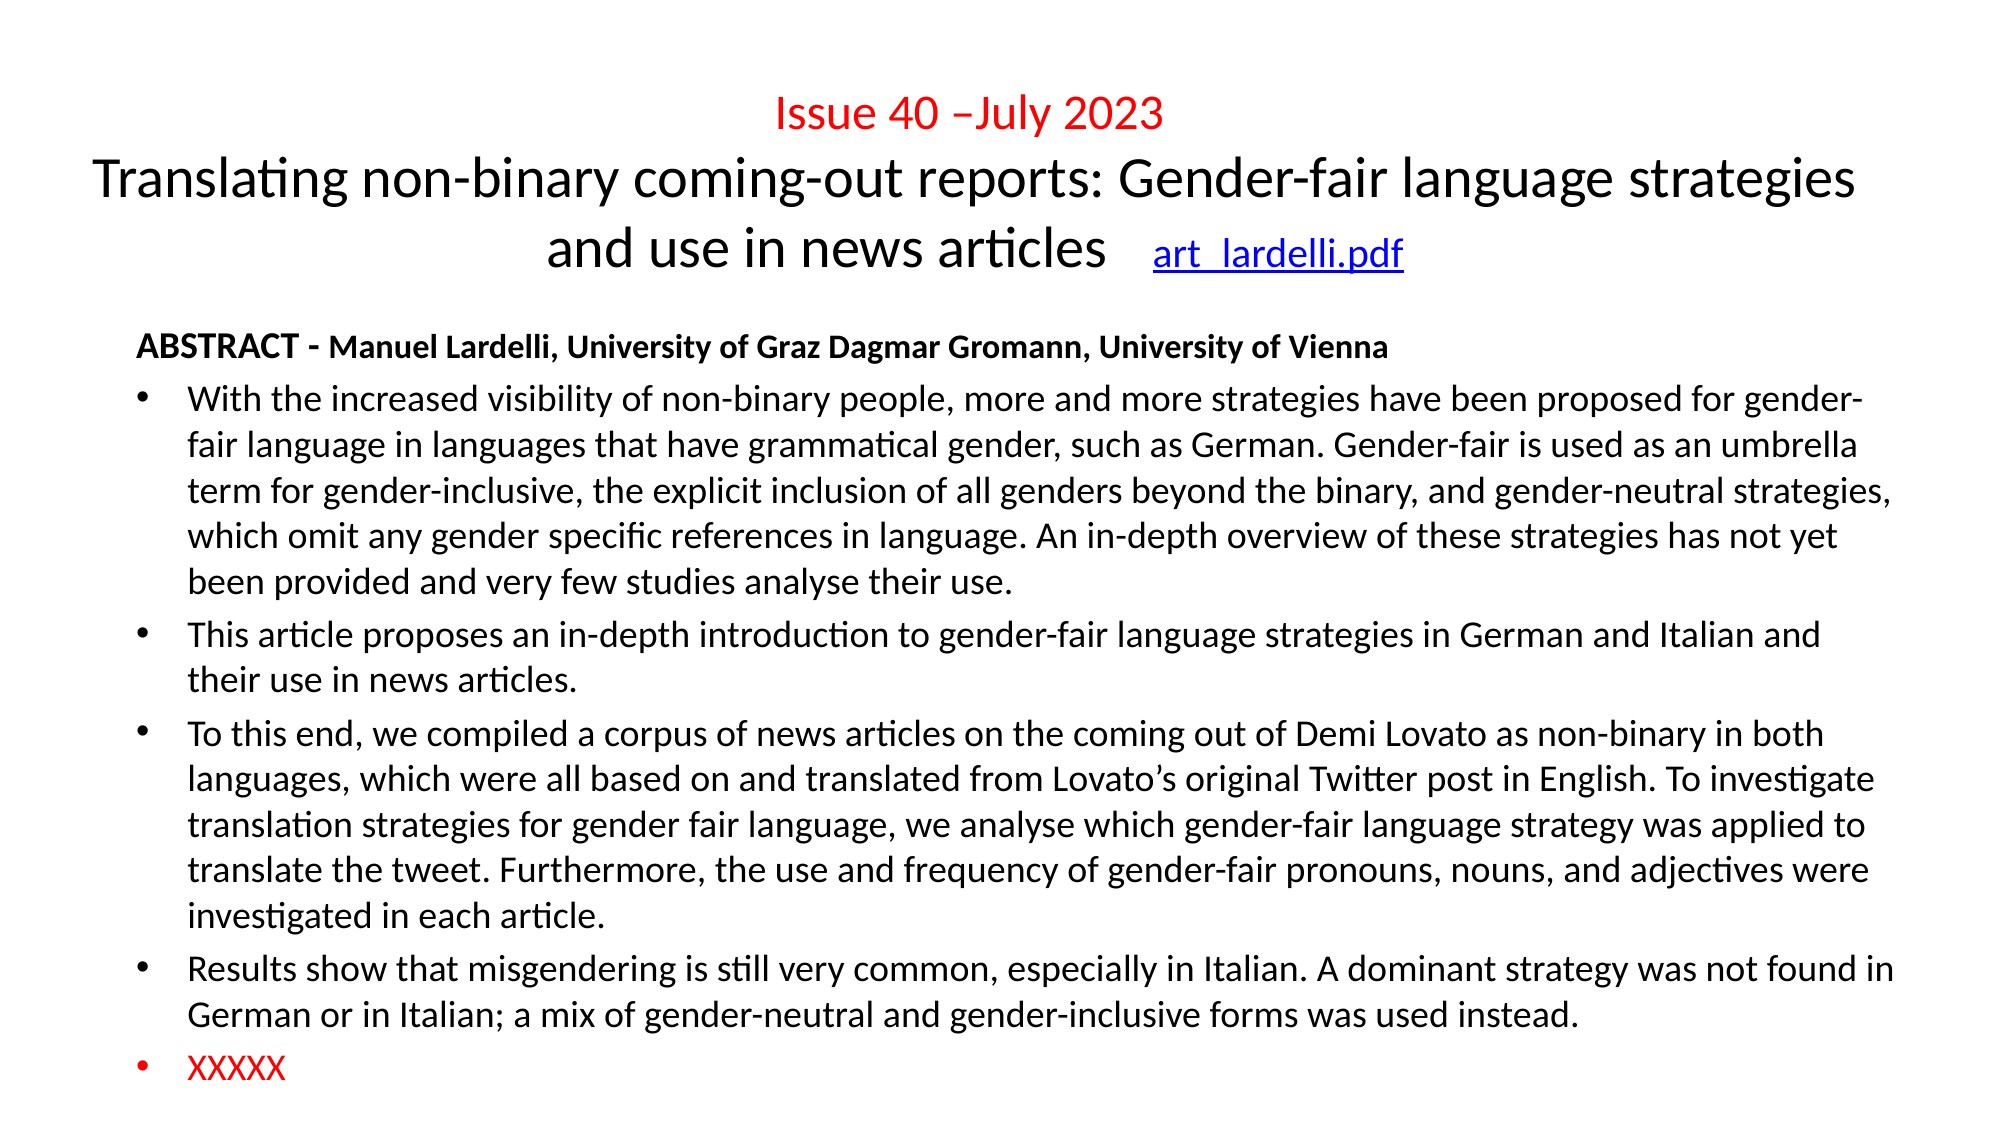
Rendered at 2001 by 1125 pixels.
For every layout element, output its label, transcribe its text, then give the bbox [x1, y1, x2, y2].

title Issue 40 –July 2023 Translating non-binary coming-out reports: Gender-fair language strategies and use in news articles art_lardelli.pdf [50, 45, 1900, 314]
list ABSTRACT - Manuel Lardelli, University of Graz Dagmar Gromann, University of Vienna With the increased visibility of non-binary people, more and more strategies have been proposed for gender-fair language in languages that have grammatical gender, such as German. Gender-fair is used as an umbrella term for gender-inclusive, the explicit inclusion of all genders beyond the binary, and gender-neutral strategies, which omit any gender specific references in language. An in-depth overview of these strategies has not yet been provided and very few studies analyse their use. This article proposes an in-depth introduction to gender-fair language strategies in German and Italian and their use in news articles. To this end, we compiled a corpus of news articles on the coming out of Demi Lovato as non-binary in both languages, which were all based on and translated from Lovato’s original Twitter post in English. To investigate translation strategies for gender fair language, we analyse which gender-fair language strategy was applied to translate the tweet. Furthermore, the use and frequency of gender-fair pronouns, nouns, and adjectives were investigated in each article. Results show that misgendering is still very common, especially in Italian. A dominant strategy was not found in German or in Italian; a mix of gender-neutral and gender-inclusive forms was used instead. XXXXX [121, 313, 1922, 1103]
